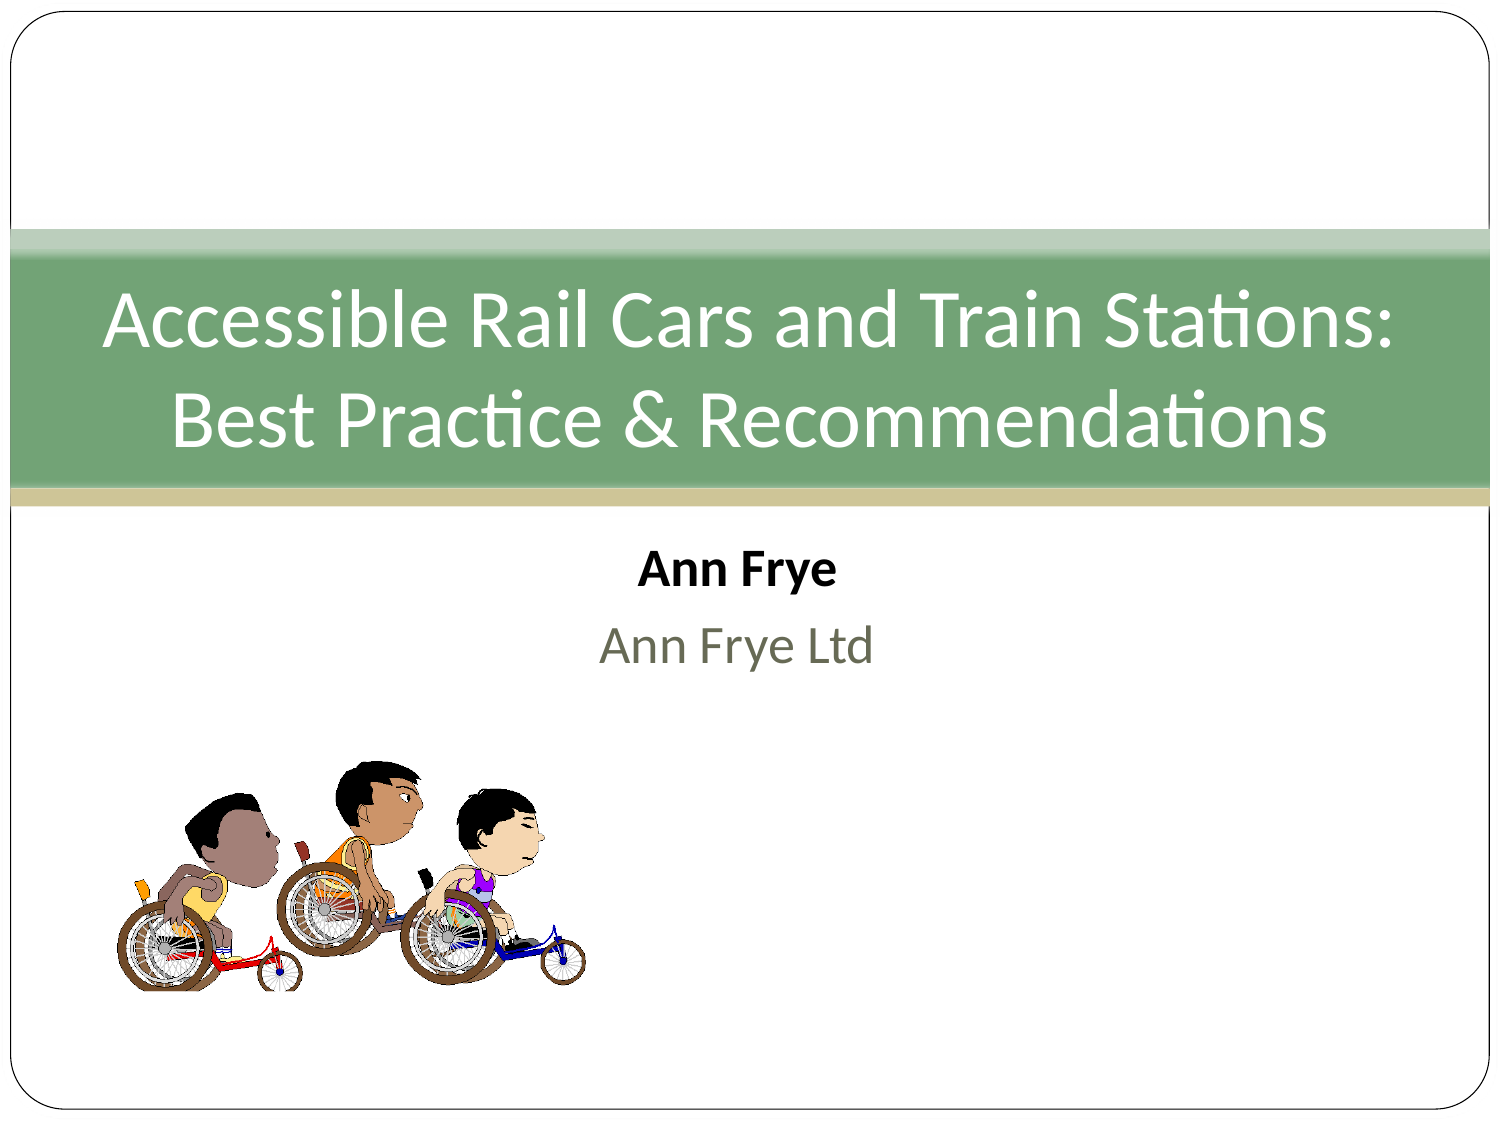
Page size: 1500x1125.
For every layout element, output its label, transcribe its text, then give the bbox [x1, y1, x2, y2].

subtitle Ann Frye Ann Frye Ltd [212, 524, 1263, 788]
title Accessible Rail Cars and Train Stations: Best Practice & Recommendations [74, 246, 1426, 489]
picture [116, 690, 593, 1049]
